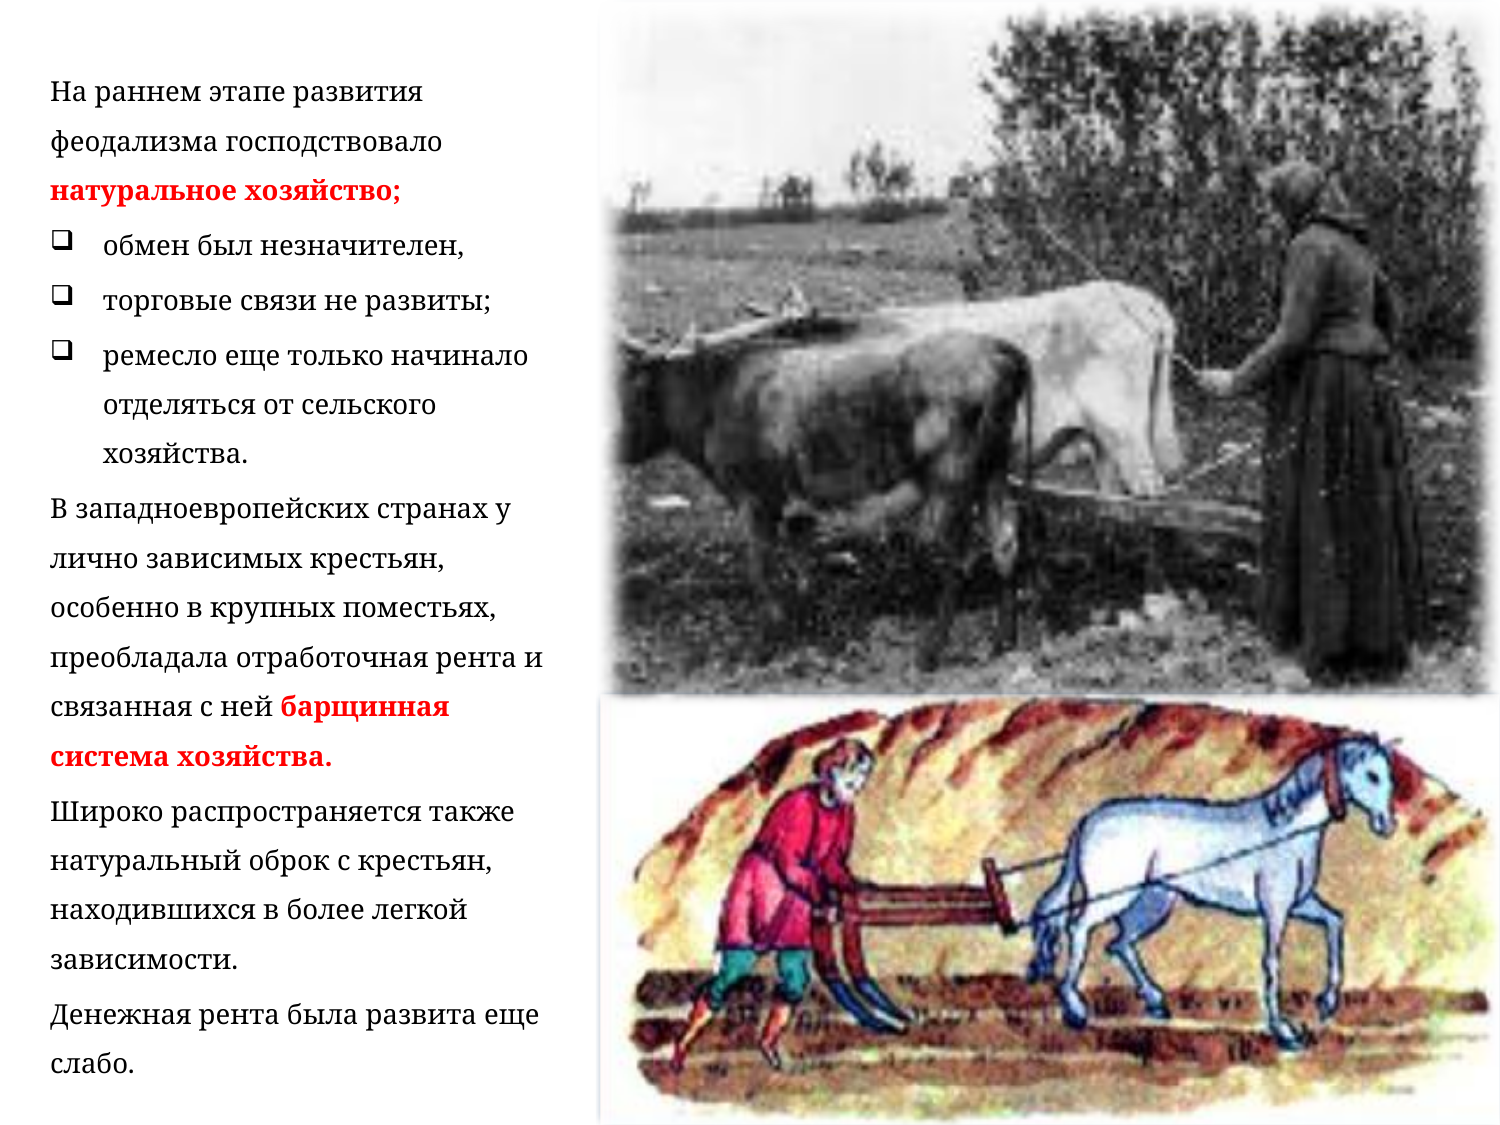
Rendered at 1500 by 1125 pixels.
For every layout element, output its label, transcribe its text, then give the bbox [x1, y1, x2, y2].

list На раннем этапе развития феодализма господствовало натуральное хозяйство; обмен был незначителен, торговые связи не развиты; ремесло еще только начинало отделяться от сельского хозяйства. В западноевропейских странах у лично зависимых крестьян, особенно в крупных поместьях, преобладала отработочная рента и связанная с ней барщинная система хозяйства. Широко распространяется также натуральный оброк с крестьян, находившихся в более легкой зависимости. Денежная рента была развита еще слабо. [35, 46, 569, 1090]
text_box [612, 706, 1488, 1114]
text_box [632, 32, 1467, 681]
